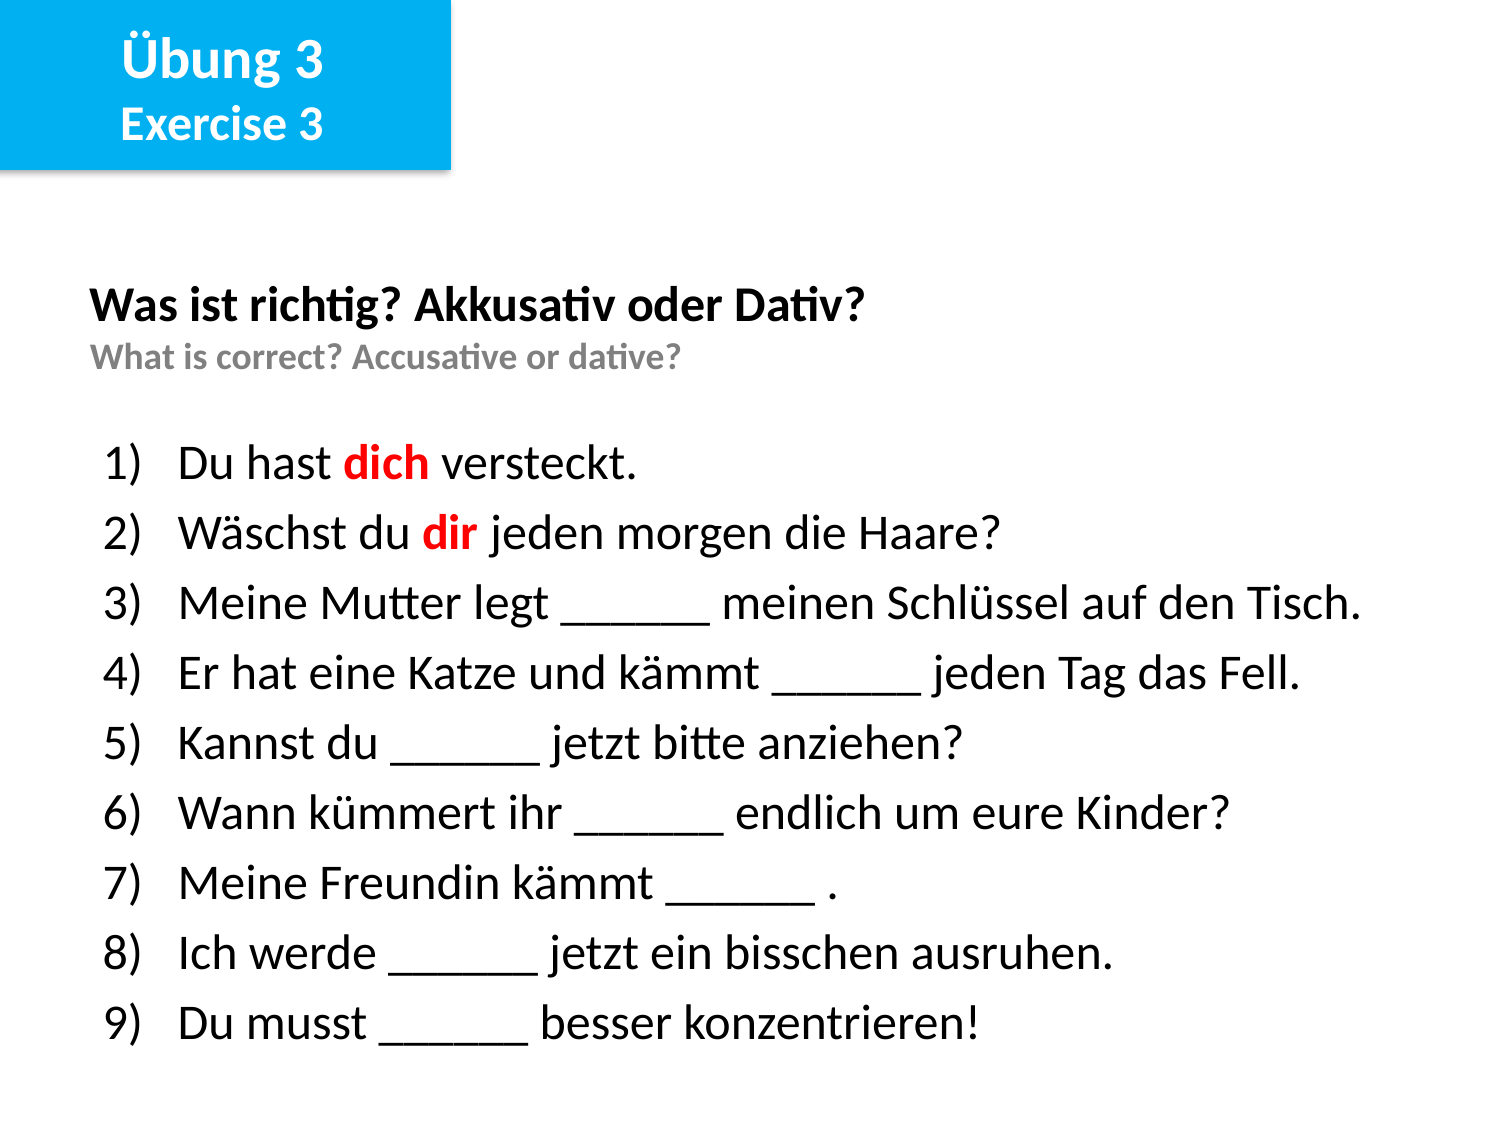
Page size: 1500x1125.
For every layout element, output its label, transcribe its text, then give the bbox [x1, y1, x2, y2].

text_box Du hast dich versteckt. Wäschst du dir jeden morgen die Haare? Meine Mutter legt ______ meinen Schlüssel auf den Tisch. Er hat eine Katze und kämmt ______ jeden Tag das Fell. Kannst du ______ jetzt bitte anziehen? Wann kümmert ihr ______ endlich um eure Kinder? Meine Freundin kämmt ______ . Ich werde ______ jetzt ein bisschen ausruhen. Du musst ______ besser konzentrieren! [87, 421, 1437, 1060]
text_box Was ist richtig? Akkusativ oder Dativ? What is correct? Accusative or dative? [74, 264, 1465, 504]
text_box Übung 3 Exercise 3 [0, 0, 451, 170]
